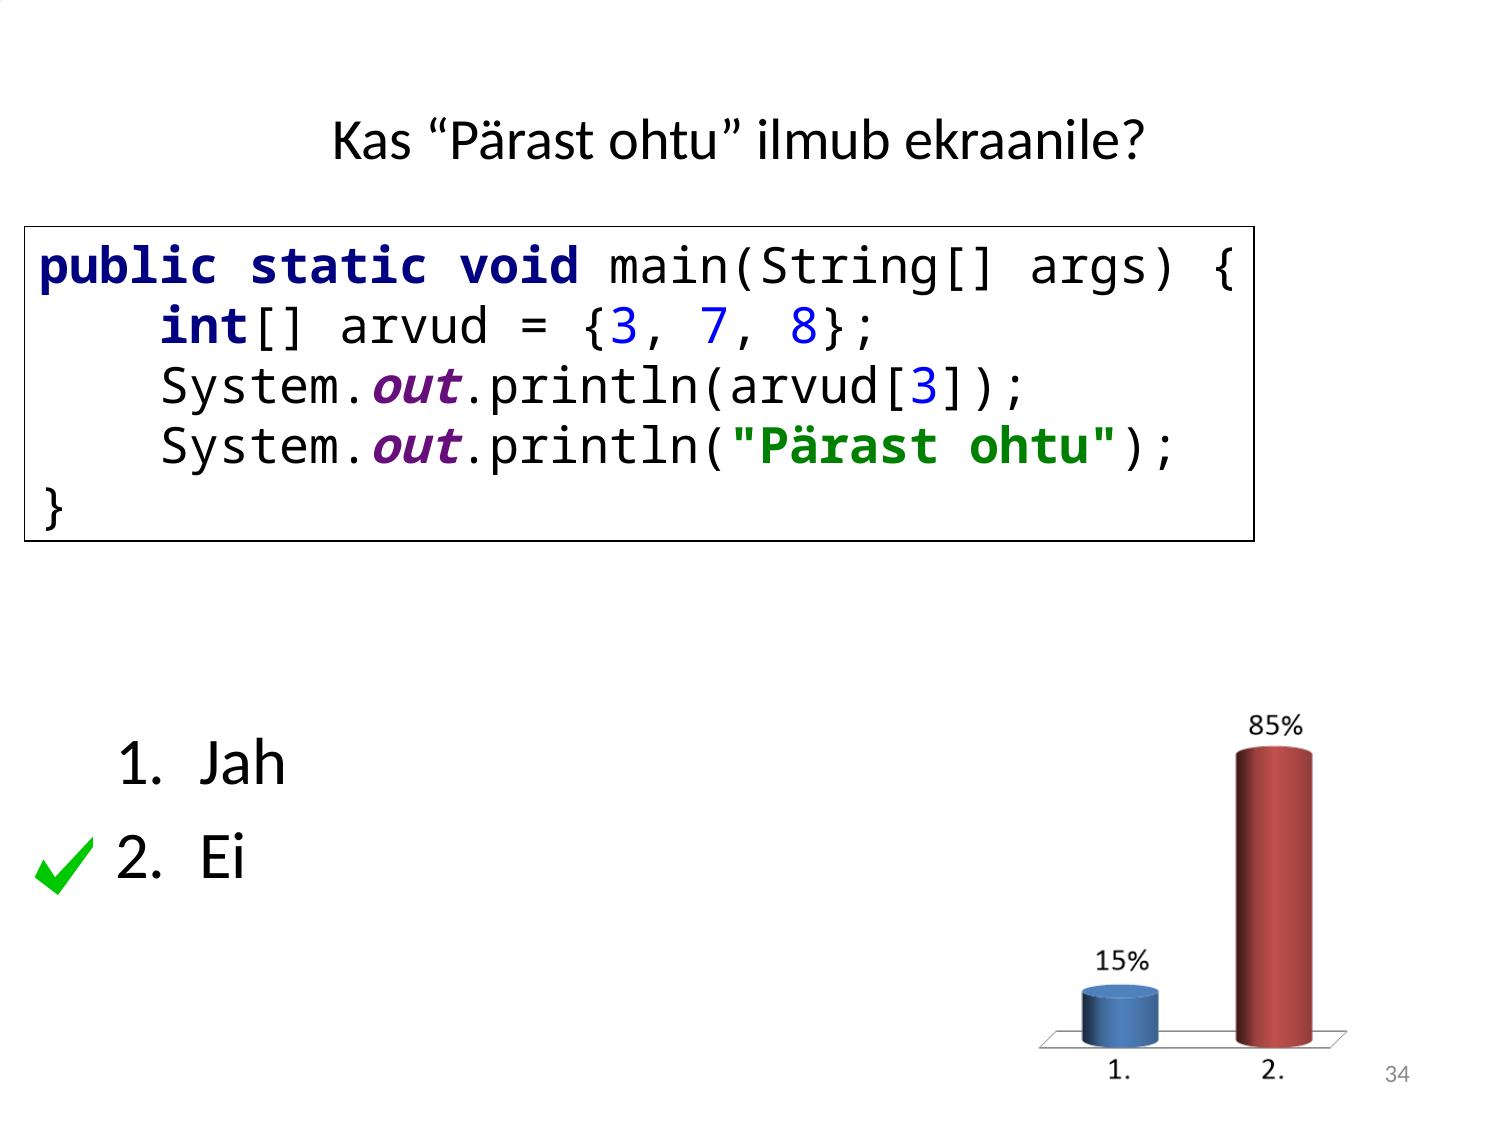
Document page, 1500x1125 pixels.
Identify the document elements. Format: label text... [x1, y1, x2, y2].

list Jah Ei [100, 710, 680, 1012]
title Kas “Pärast ohtu” ilmub ekraanile? [64, 42, 1415, 231]
text_box [1021, 707, 1363, 1091]
text_box [32, 834, 96, 898]
text_box public static void main(String[] args) { int[] arvud = {3, 7, 8}; System.out.println(arvud[3]); System.out.println("Pärast ohtu"); } [24, 226, 1255, 542]
slide_number 34 [1074, 1042, 1425, 1103]
